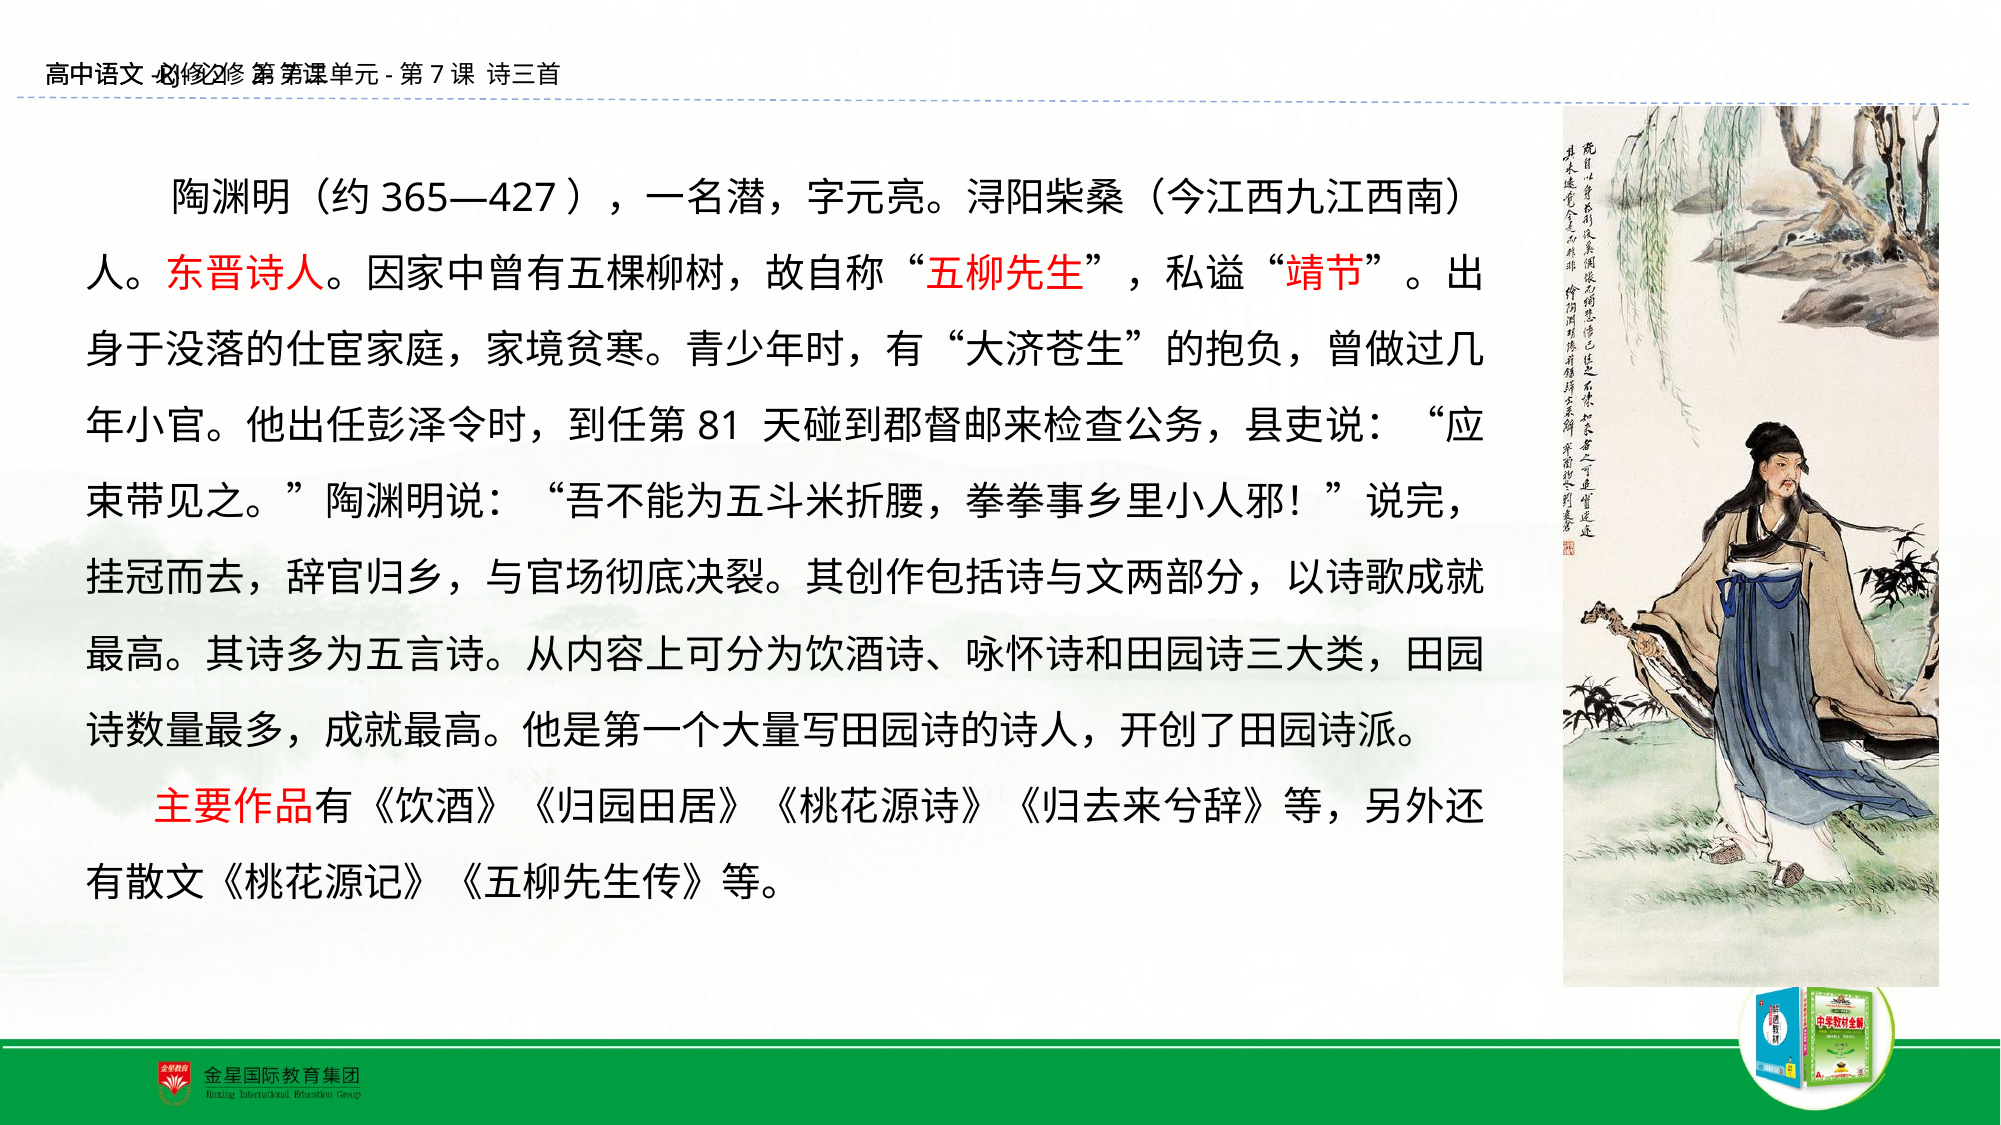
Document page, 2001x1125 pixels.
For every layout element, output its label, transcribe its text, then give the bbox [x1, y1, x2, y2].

list 陶渊明（约365—427），一名潜，字元亮。浔阳柴桑（今江西九江西南）人。东晋诗人。因家中曾有五棵柳树，故自称“五柳先生”，私谥“靖节”。出身于没落的仕宦家庭，家境贫寒。青少年时，有“大济苍生”的抱负，曾做过几年小官。他出任彭泽令时，到任第81 天碰到郡督邮来检查公务，县吏说：“应束带见之。”陶渊明说：“吾不能为五斗米折腰，拳拳事乡里小人邪！”说完，挂冠而去，辞官归乡，与官场彻底决裂。其创作包括诗与文两部分，以诗歌成就最高。其诗多为五言诗。从内容上可分为饮酒诗、咏怀诗和田园诗三大类，田园诗数量最多，成就最高。他是第一个大量写田园诗的诗人，开创了田园诗派。 主要作品有《饮酒》《归园田居》《桃花源诗》《归去来兮辞》等，另外还有散文《桃花源记》《五柳先生传》等。 [70, 136, 1501, 979]
text_box 高中语文 必修2 第7课 [30, 50, 499, 96]
picture [0, 0, 2001, 1125]
